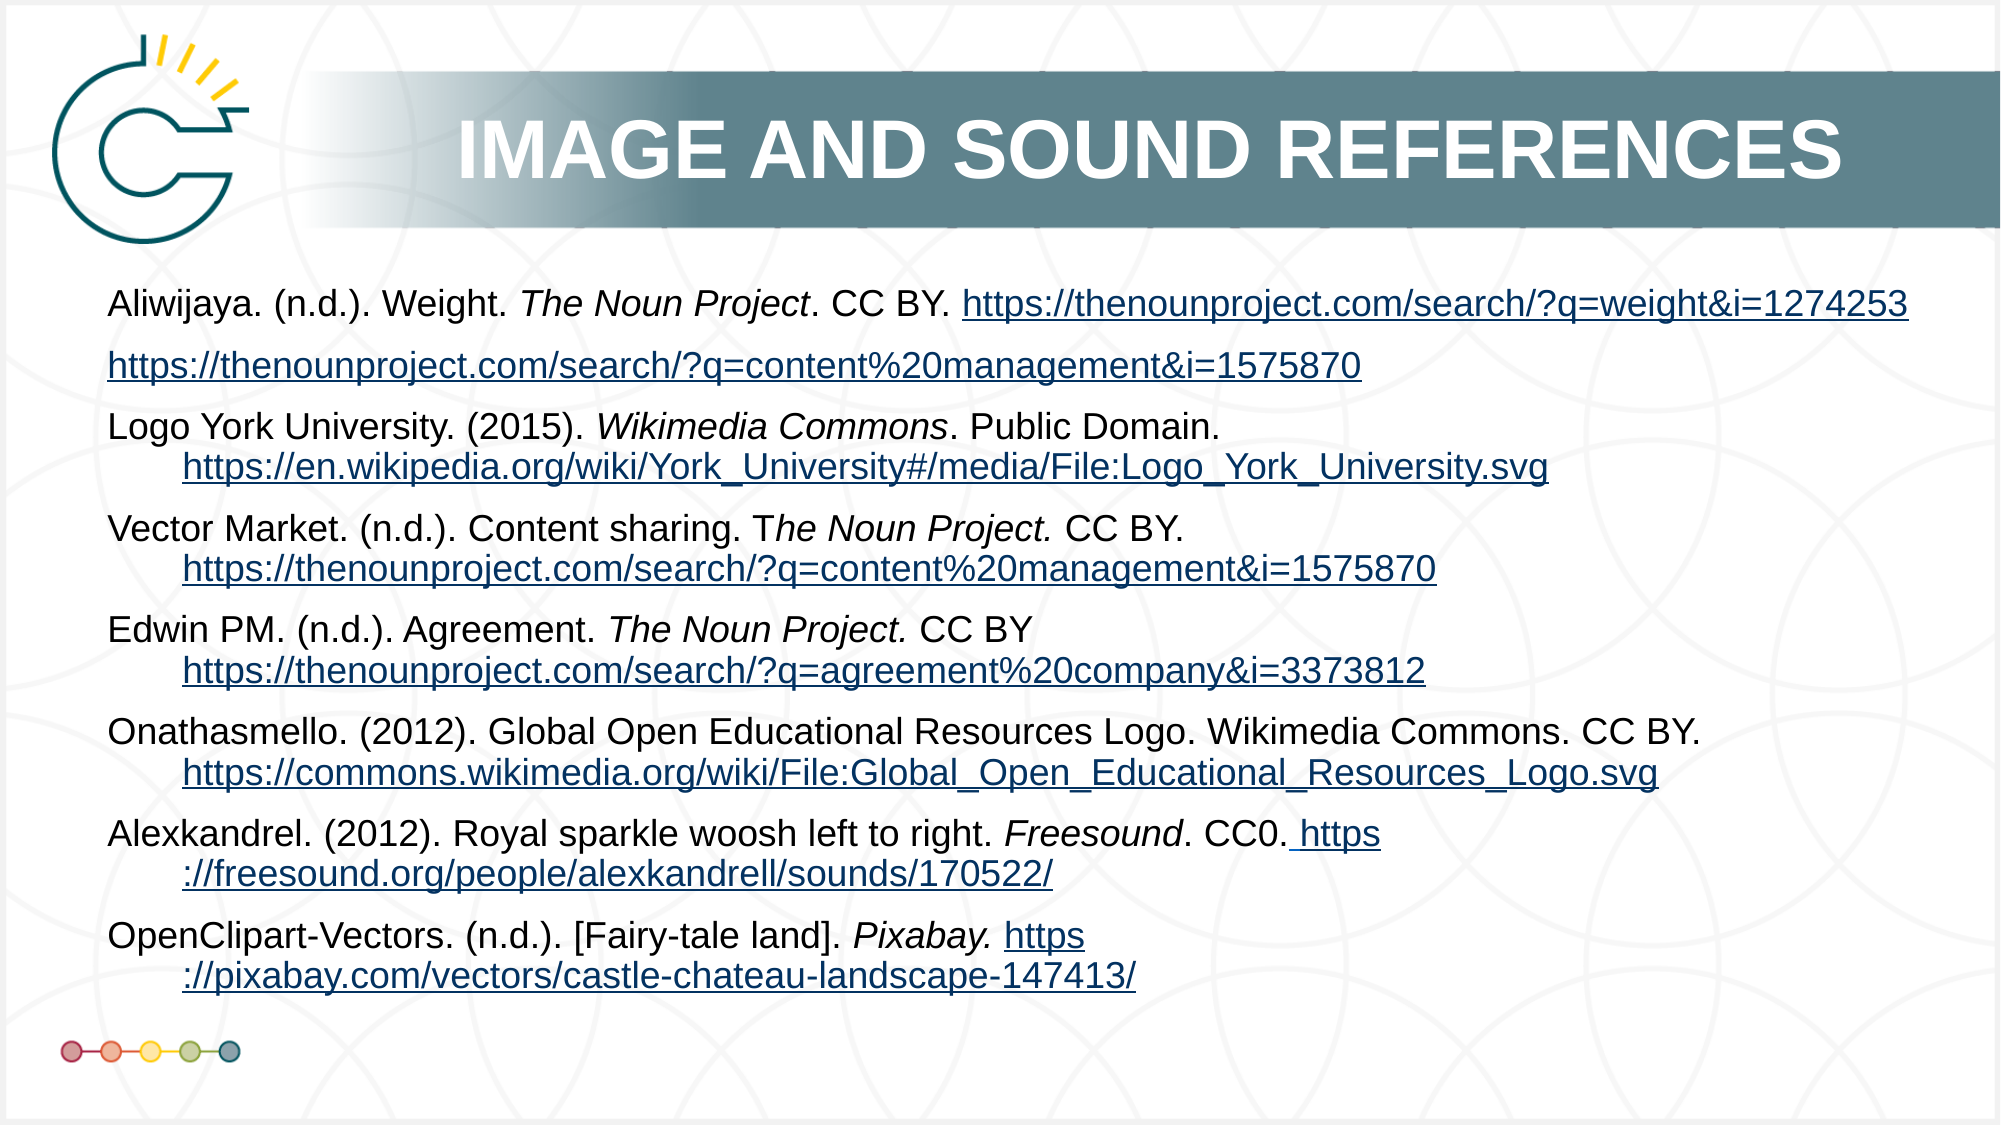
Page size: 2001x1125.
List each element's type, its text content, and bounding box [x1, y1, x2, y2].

list Aliwijaya. (n.d.). Weight. The Noun Project. CC BY. https://thenounproject.com/search/?q=weight&i=1274253 https://thenounproject.com/search/?q=content%20management&i=1575870 Logo York University. (2015). Wikimedia Commons. Public Domain. https://en.wikipedia.org/wiki/York_University#/media/File:Logo_York_University.svg Vector Market. (n.d.). Content sharing. The Noun Project. CC BY. https://thenounproject.com/search/?q=content%20management&i=1575870 Edwin PM. (n.d.). Agreement. The Noun Project. CC BY https://thenounproject.com/search/?q=agreement%20company&i=3373812 Onathasmello. (2012). Global Open Educational Resources Logo. Wikimedia Commons. CC BY. https://commons.wikimedia.org/wiki/File:Global_Open_Educational_Resources_Logo.svg Alexkandrel. (2012). Royal sparkle woosh left to right. Freesound. CC0. https://freesound.org/people/alexkandrell/sounds/170522/ OpenClipart-Vectors. (n.d.). [Fairy-tale land]. Pixabay. https://pixabay.com/vectors/castle-chateau-landscape-147413/ [79, 277, 1971, 951]
picture [0, 0, 2001, 1125]
